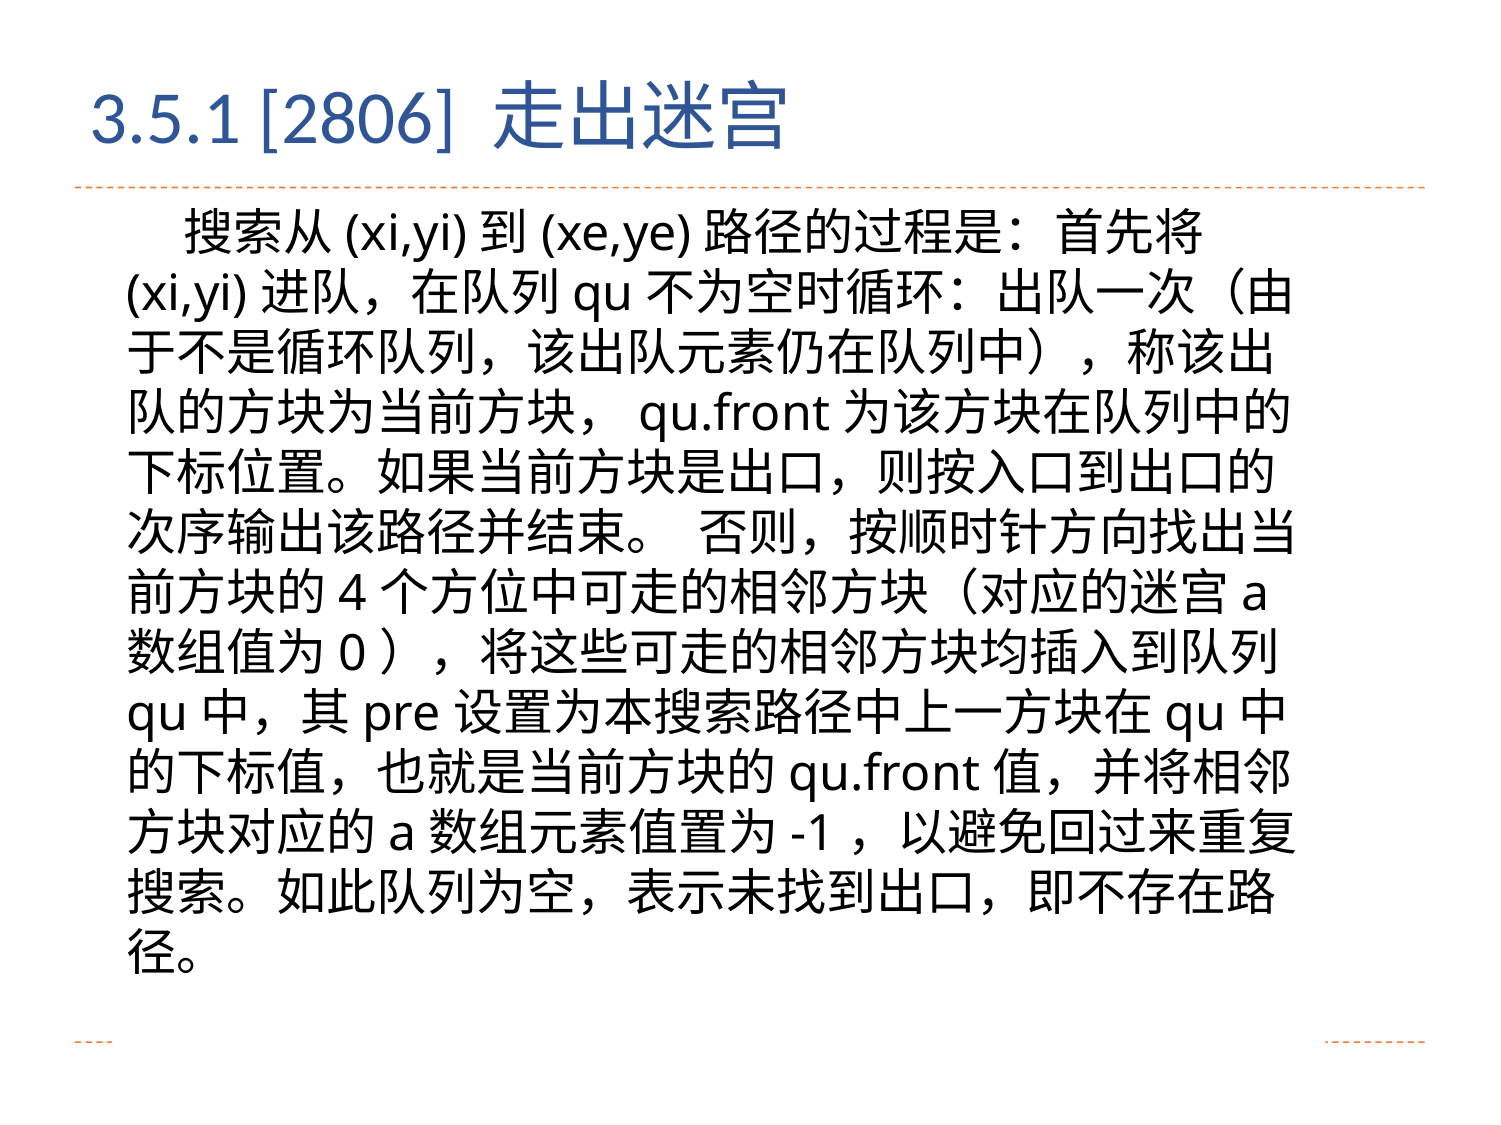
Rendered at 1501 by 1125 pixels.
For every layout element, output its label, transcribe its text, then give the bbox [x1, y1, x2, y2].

text_box 3.5.1 [2806] 走出迷宫 [75, 71, 1426, 153]
text_box 搜索从(xi,yi)到(xe,ye)路径的过程是：首先将(xi,yi)进队，在队列qu不为空时循环：出队一次（由于不是循环队列，该出队元素仍在队列中），称该出队的方块为当前方块，qu.front为该方块在队列中的下标位置。如果当前方块是出口，则按入口到出口的次序输出该路径并结束。 否则，按顺时针方向找出当前方块的4个方位中可走的相邻方块（对应的迷宫a数组值为0），将这些可走的相邻方块均插入到队列qu中，其pre设置为本搜索路径中上一方块在qu中的下标值，也就是当前方块的qu.front值，并将相邻方块对应的a数组元素值置为-1，以避免回过来重复搜索。如此队列为空，表示未找到出口，即不存在路径。 [111, 193, 1326, 1048]
